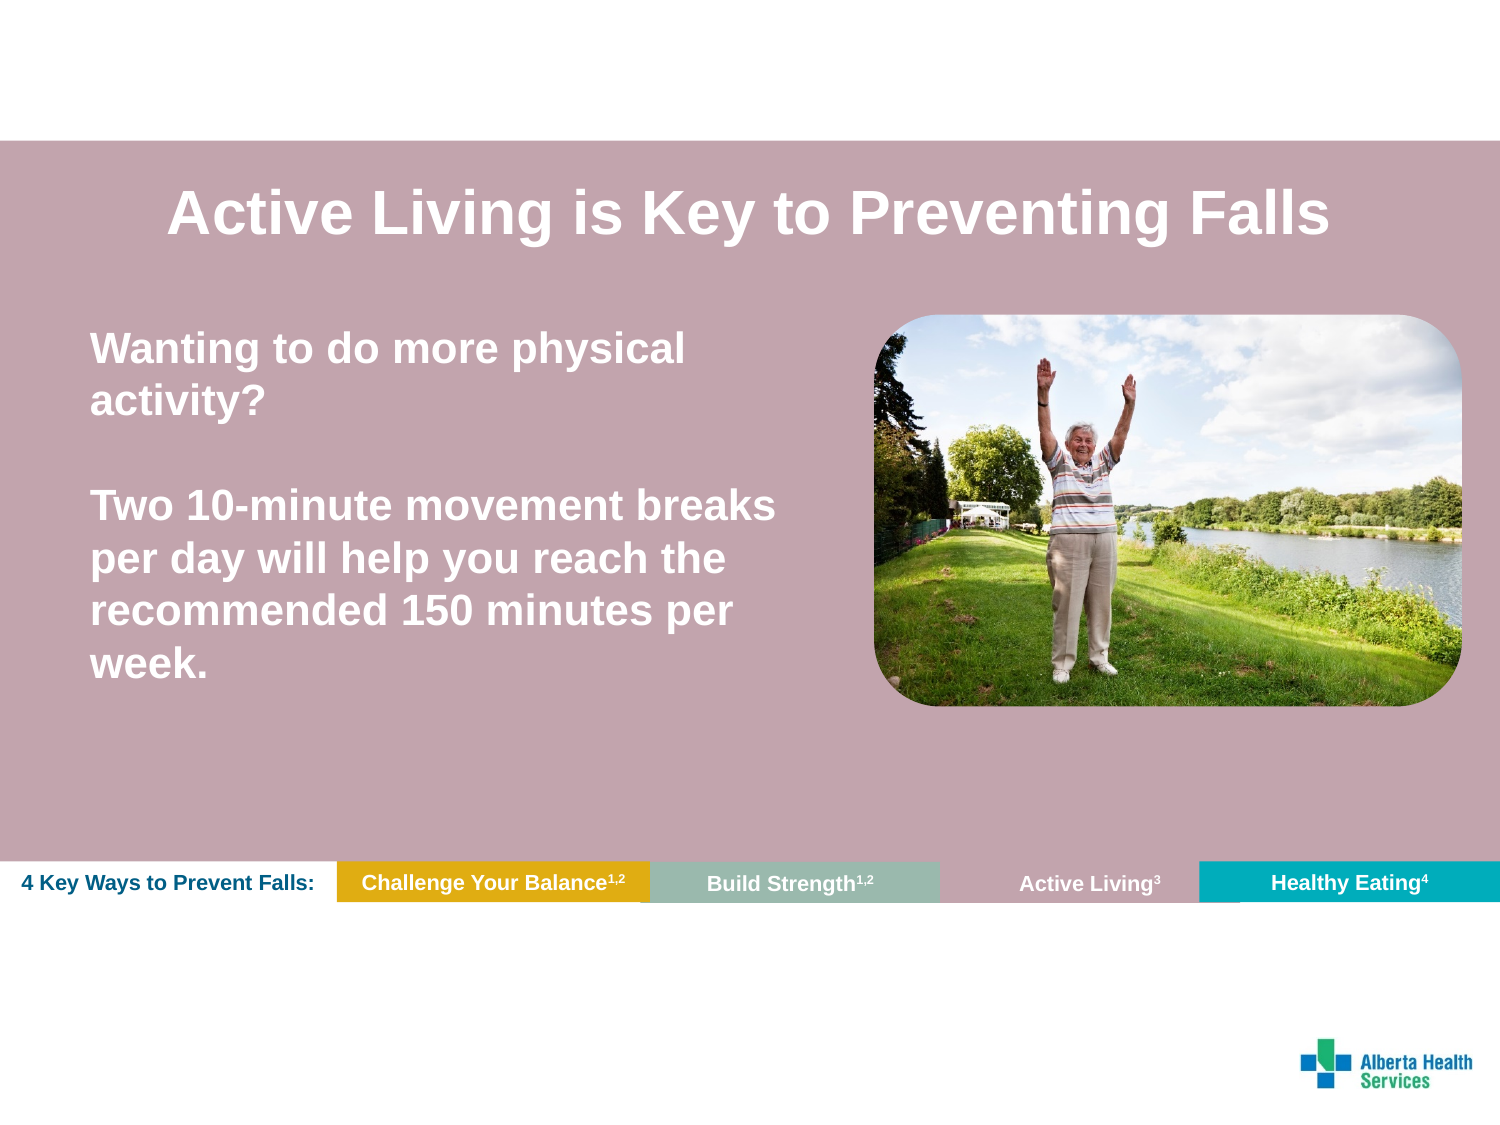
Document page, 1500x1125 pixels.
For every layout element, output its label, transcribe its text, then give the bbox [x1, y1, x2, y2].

text_box Active Living3 [940, 862, 1199, 903]
text_box Active Living is Key to Preventing Falls [0, 138, 1500, 281]
text_box Healthy Eating4 [1199, 861, 1500, 903]
text_box 4 Key Ways to Prevent Falls: [0, 861, 336, 903]
text_box Challenge Your Balance1,2 [336, 861, 650, 903]
picture [1299, 1037, 1473, 1090]
text_box Build Strength1,2 [650, 861, 941, 903]
text_box Wanting to do more physical activity? Two 10-minute movement breaks per day will help you reach the recommended 150 minutes per week. [0, 281, 1500, 862]
picture [873, 314, 1463, 707]
